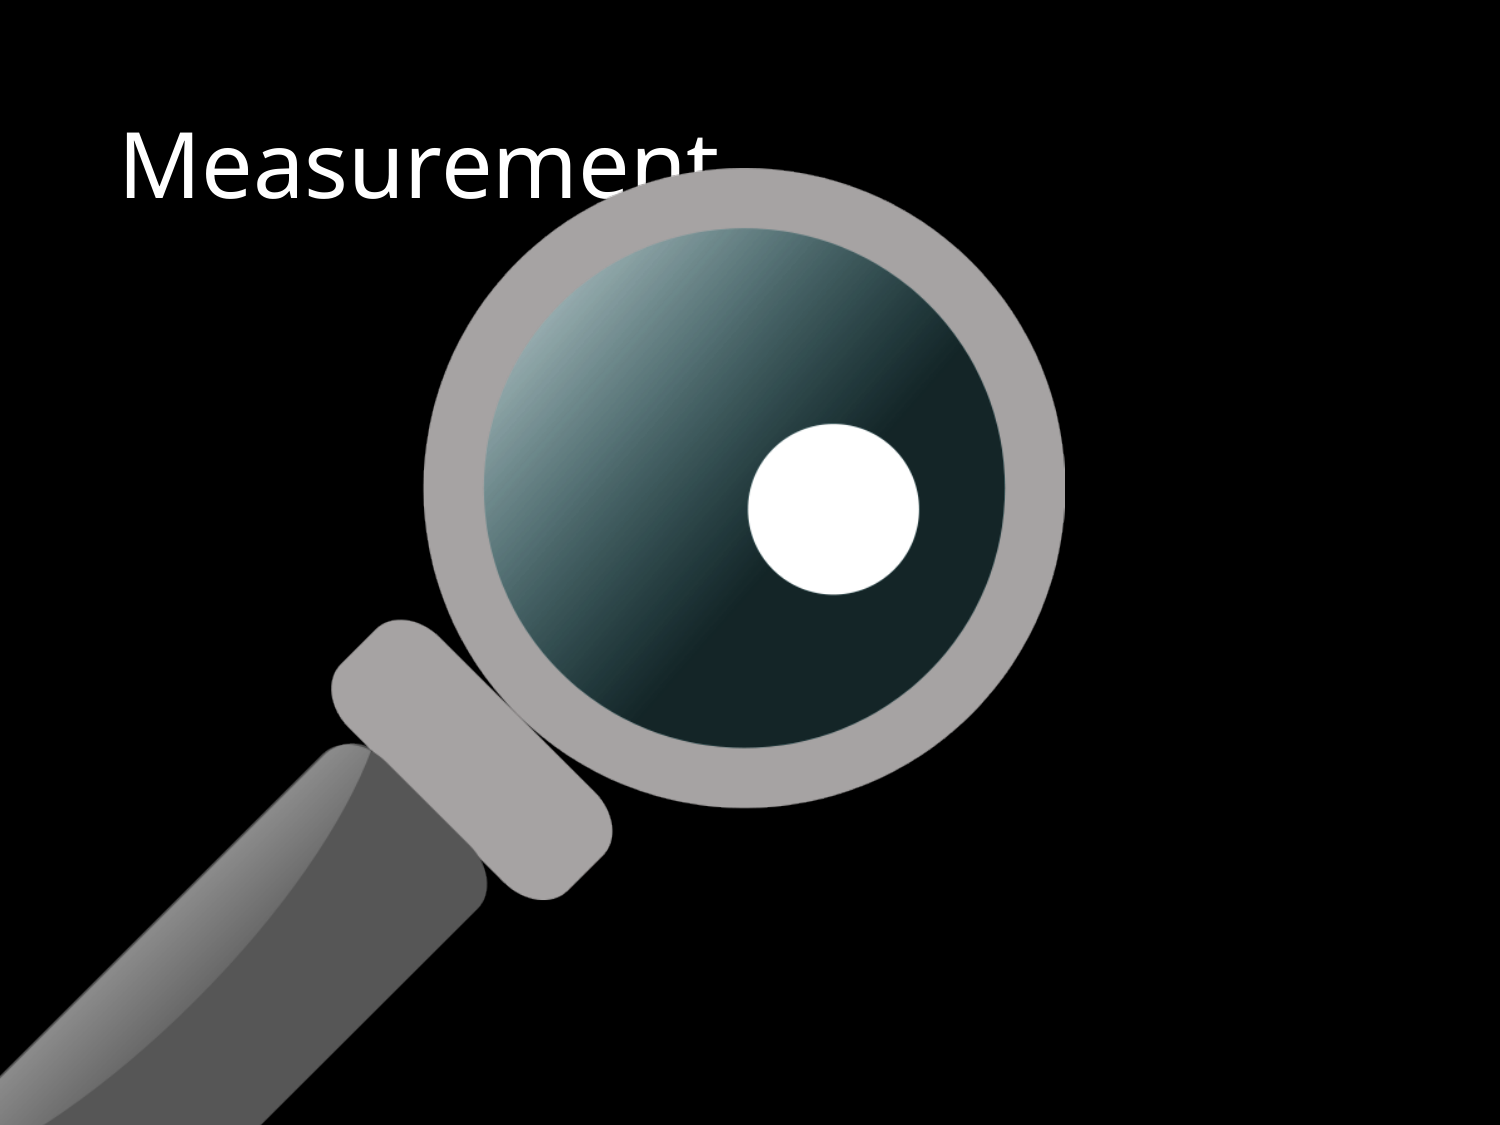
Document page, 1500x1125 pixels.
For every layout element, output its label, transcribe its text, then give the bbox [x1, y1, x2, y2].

picture [0, 168, 1065, 1125]
title Measurement [103, 59, 1397, 278]
